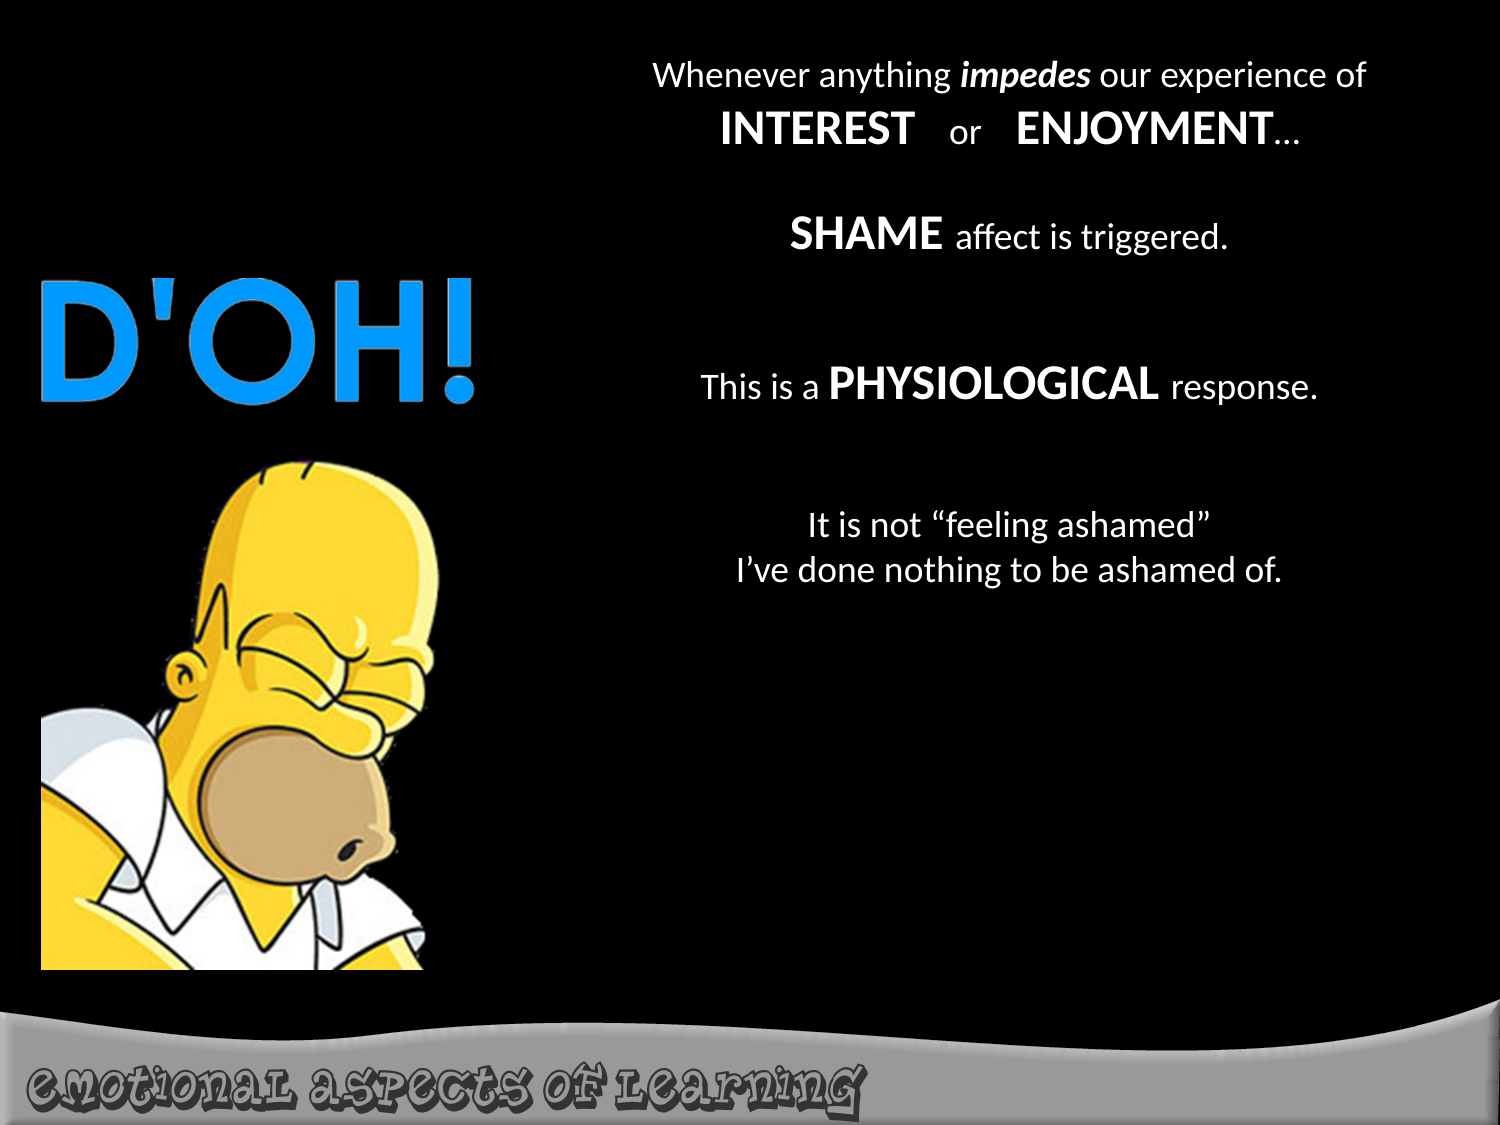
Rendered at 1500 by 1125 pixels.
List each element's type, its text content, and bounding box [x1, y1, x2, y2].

picture [0, 998, 1500, 1125]
picture [40, 278, 475, 970]
text_box Whenever anything impedes our experience of INTEREST or ENJOYMENT… SHAME affect is triggered. This is a PHYSIOLOGICAL response. It is not “feeling ashamed” I’ve done nothing to be ashamed of. [584, 42, 1436, 643]
